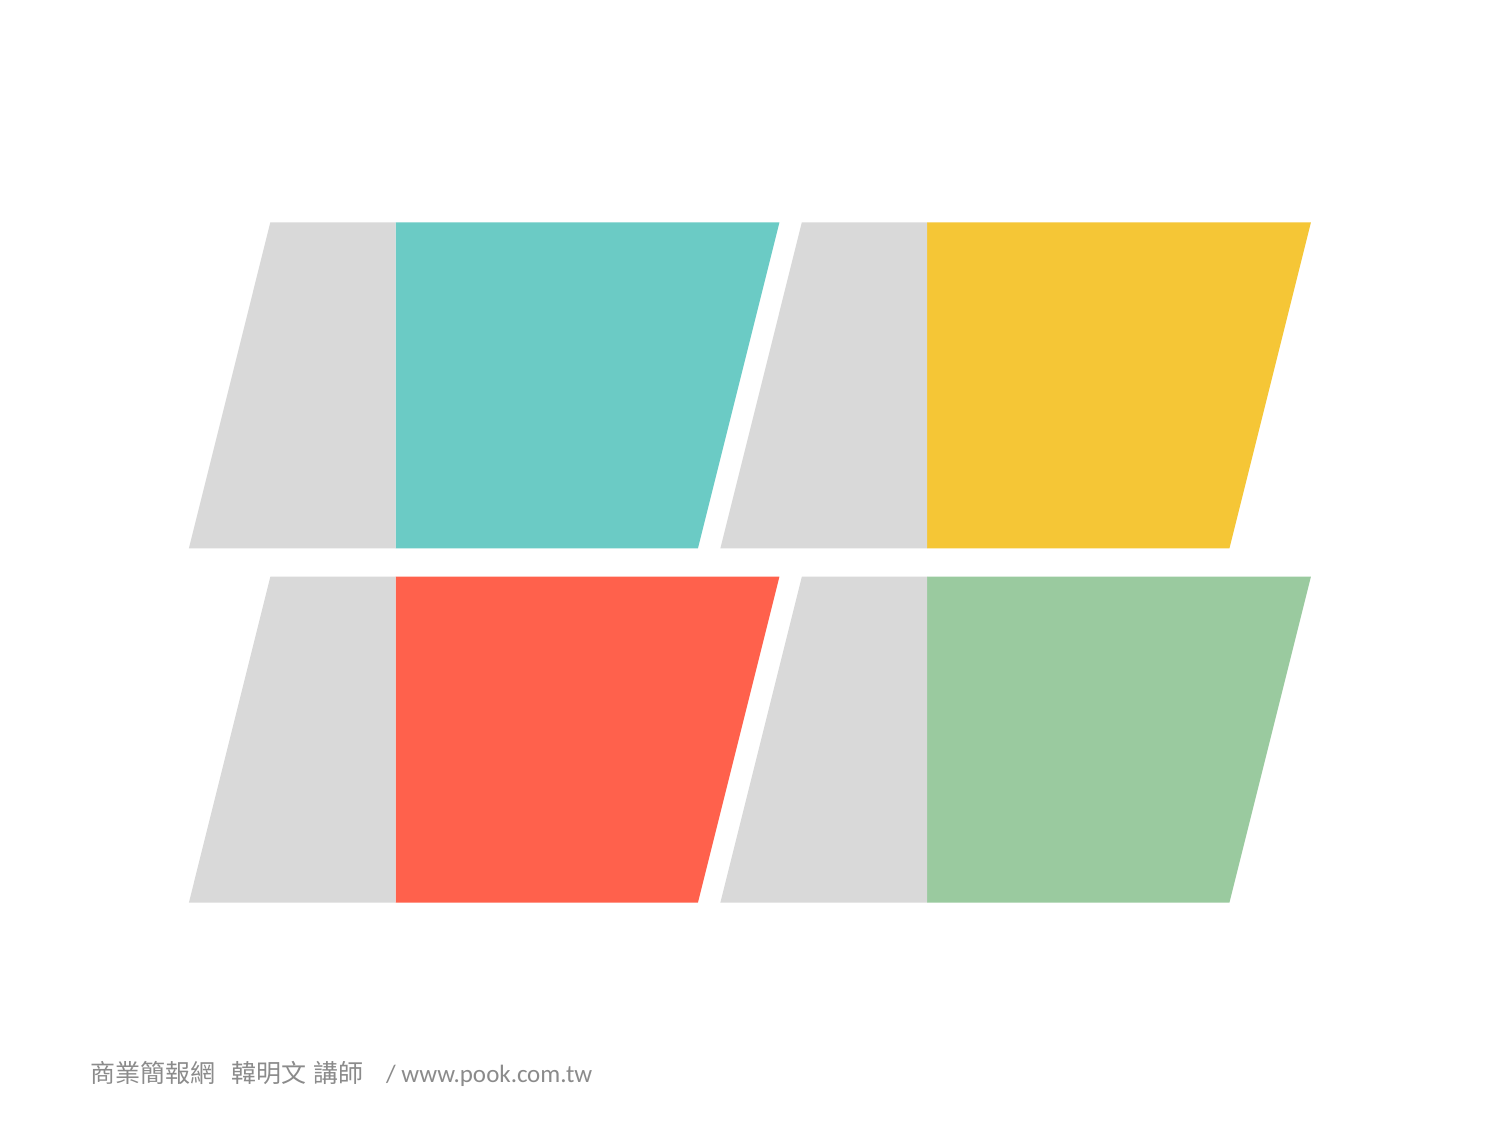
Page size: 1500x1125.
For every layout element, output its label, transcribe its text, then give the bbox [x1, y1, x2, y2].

text_box [186, 574, 398, 905]
text_box [929, 574, 1313, 905]
text_box [186, 220, 398, 551]
text_box [397, 574, 782, 905]
text_box [718, 220, 930, 551]
text_box [928, 220, 1313, 551]
text_box [397, 220, 782, 551]
text_box [718, 574, 930, 905]
footer 商業簡報網 韓明文 講師 / www.pook.com.tw [75, 1042, 608, 1103]
